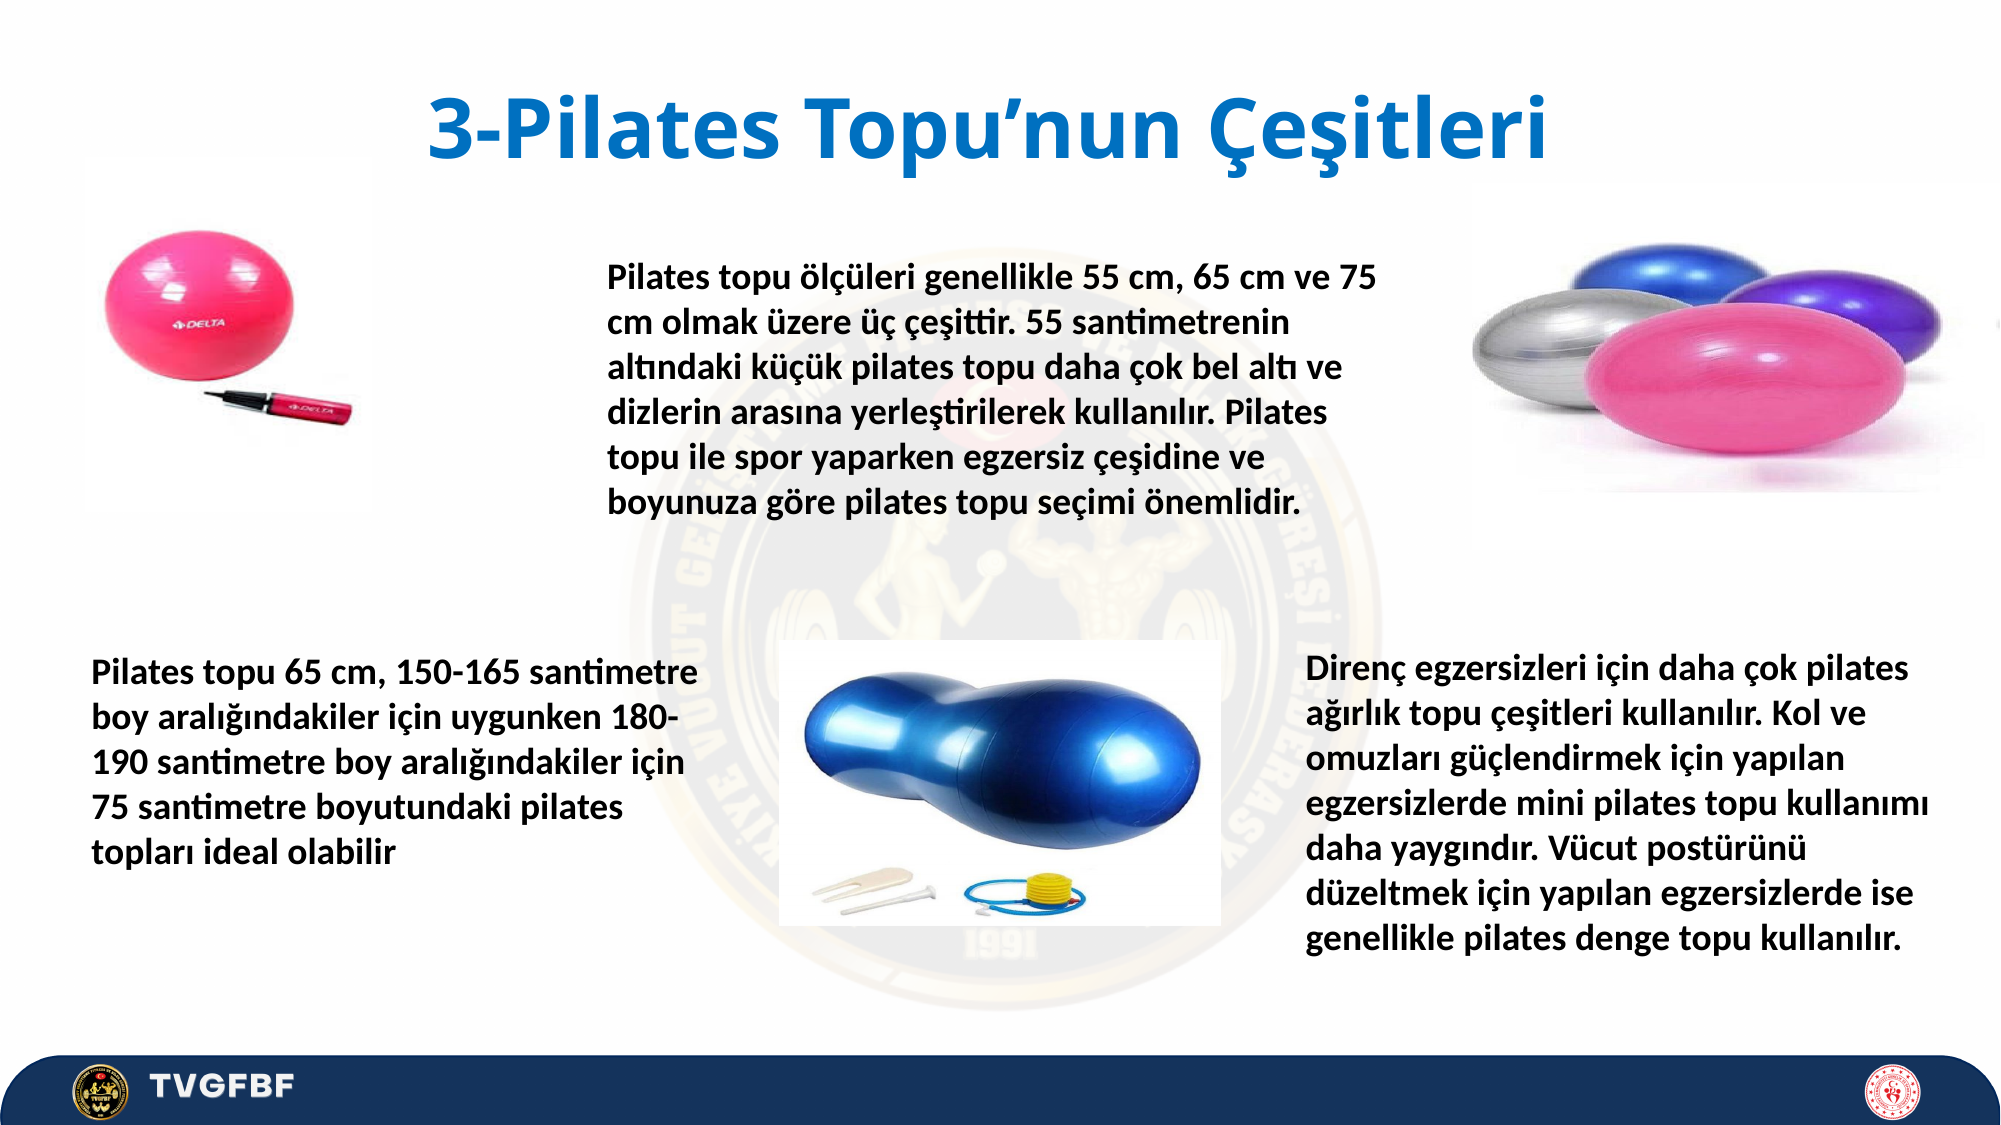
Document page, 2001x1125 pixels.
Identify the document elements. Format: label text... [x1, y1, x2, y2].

text_box Direnç egzersizleri için daha çok pilates ağırlık topu çeşitleri kullanılır. Kol ve omuzları güçlendirmek için yapılan egzersizlerde mini pilates topu kullanımı daha yaygındır. Vücut postürünü düzeltmek için yapılan egzersizlerde ise genellikle pilates denge topu kullanılır. [1290, 635, 1963, 966]
title 3-Pilates Topu’nun Çeşitleri [137, 59, 1863, 184]
picture [0, 0, 2001, 1125]
text_box Pilates topu ölçüleri genellikle 55 cm, 65 cm ve 75 cm olmak üzere üç çeşittir. 55 santimetrenin altındaki küçük pilates topu daha çok bel altı ve dizlerin arasına yerleştirilerek kullanılır. Pilates topu ile spor yaparken egzersiz çeşidine ve boyunuza göre pilates topu seçimi önemlidir. [592, 199, 1408, 530]
text_box Pilates topu 65 cm, 150-165 santimetre boy aralığındakiler için uygunken 180-190 santimetre boy aralığındakiler için 75 santimetre boyutundaki pilates topları ideal olabilir [76, 639, 745, 880]
